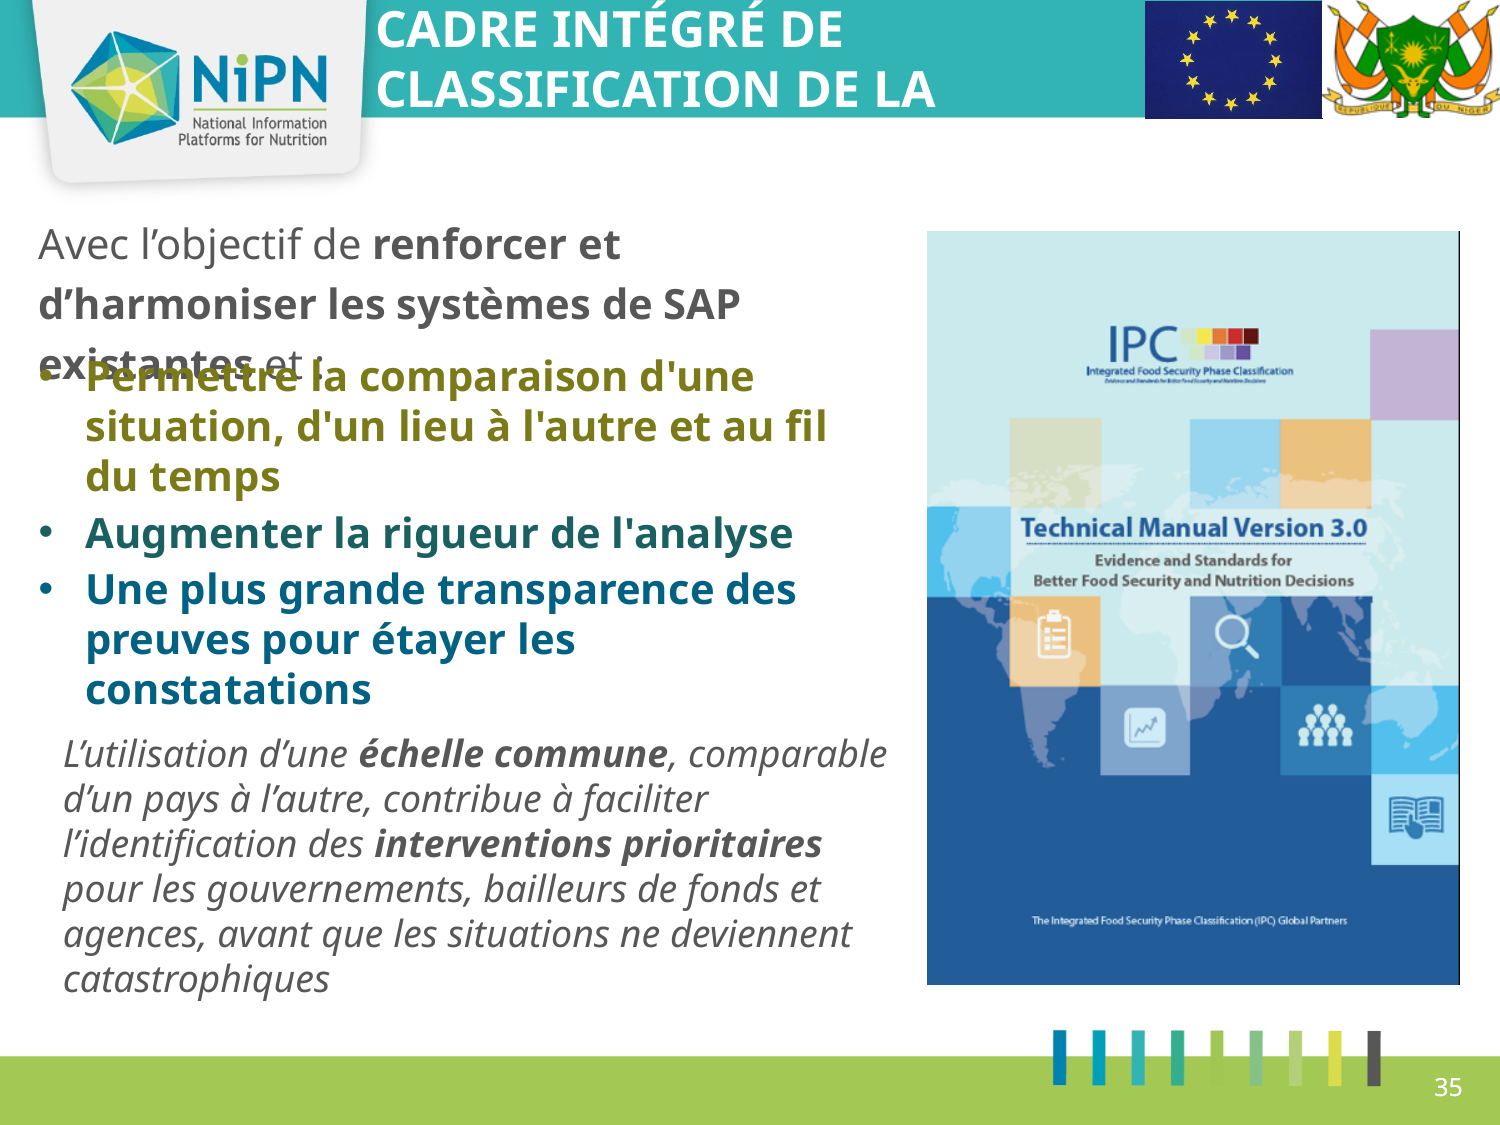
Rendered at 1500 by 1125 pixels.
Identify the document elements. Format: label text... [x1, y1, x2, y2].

picture [0, 0, 1500, 1125]
text_box 35 [1375, 1058, 1478, 1119]
text_box L’utilisation d’une échelle commune, comparable d’un pays à l’autre, contribue à faciliter l’identification des interventions prioritaires pour les gouvernements, bailleurs de fonds et agences, avant que les situations ne deviennent catastrophiques [48, 722, 919, 1008]
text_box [1145, 0, 1500, 119]
text_box Avec l’objectif de renforcer et d’harmoniser les systèmes de SAP existantes et : [23, 200, 919, 396]
text_box Permettre la comparaison d'une situation, d'un lieu à l'autre et au fil du temps Augmenter la rigueur de l'analyse Une plus grande transparence des preuves pour étayer les constatations [23, 342, 866, 721]
text_box Cadre intégré de classification de la sécurité alimentaire (IPC) [360, 0, 1146, 185]
